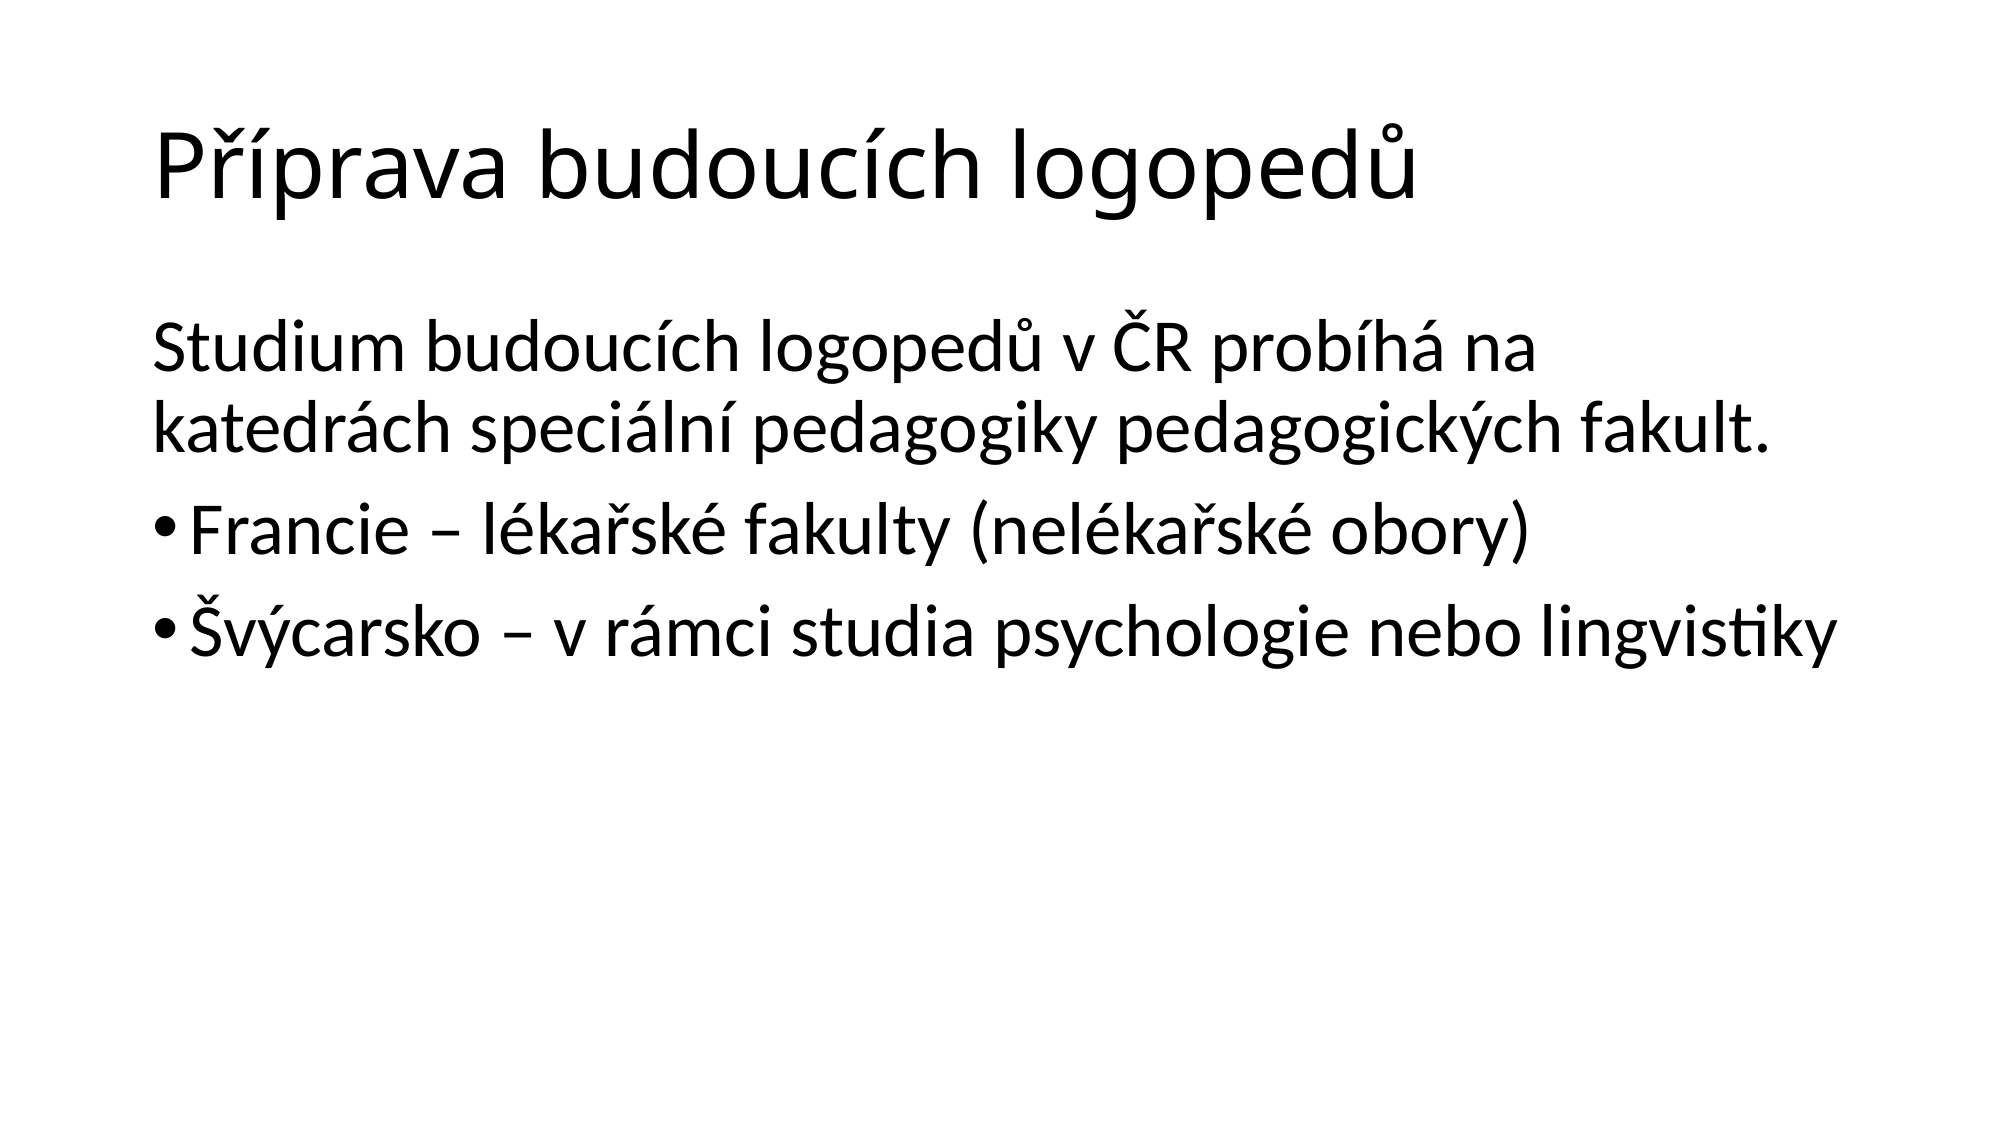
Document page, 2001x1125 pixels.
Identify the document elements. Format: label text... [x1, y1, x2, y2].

title Příprava budoucích logopedů [137, 59, 1863, 278]
list Studium budoucích logopedů v ČR probíhá na katedrách speciální pedagogiky pedagogických fakult. Francie – lékařské fakulty (nelékařské obory) Švýcarsko – v rámci studia psychologie nebo lingvistiky [137, 299, 1863, 1014]
